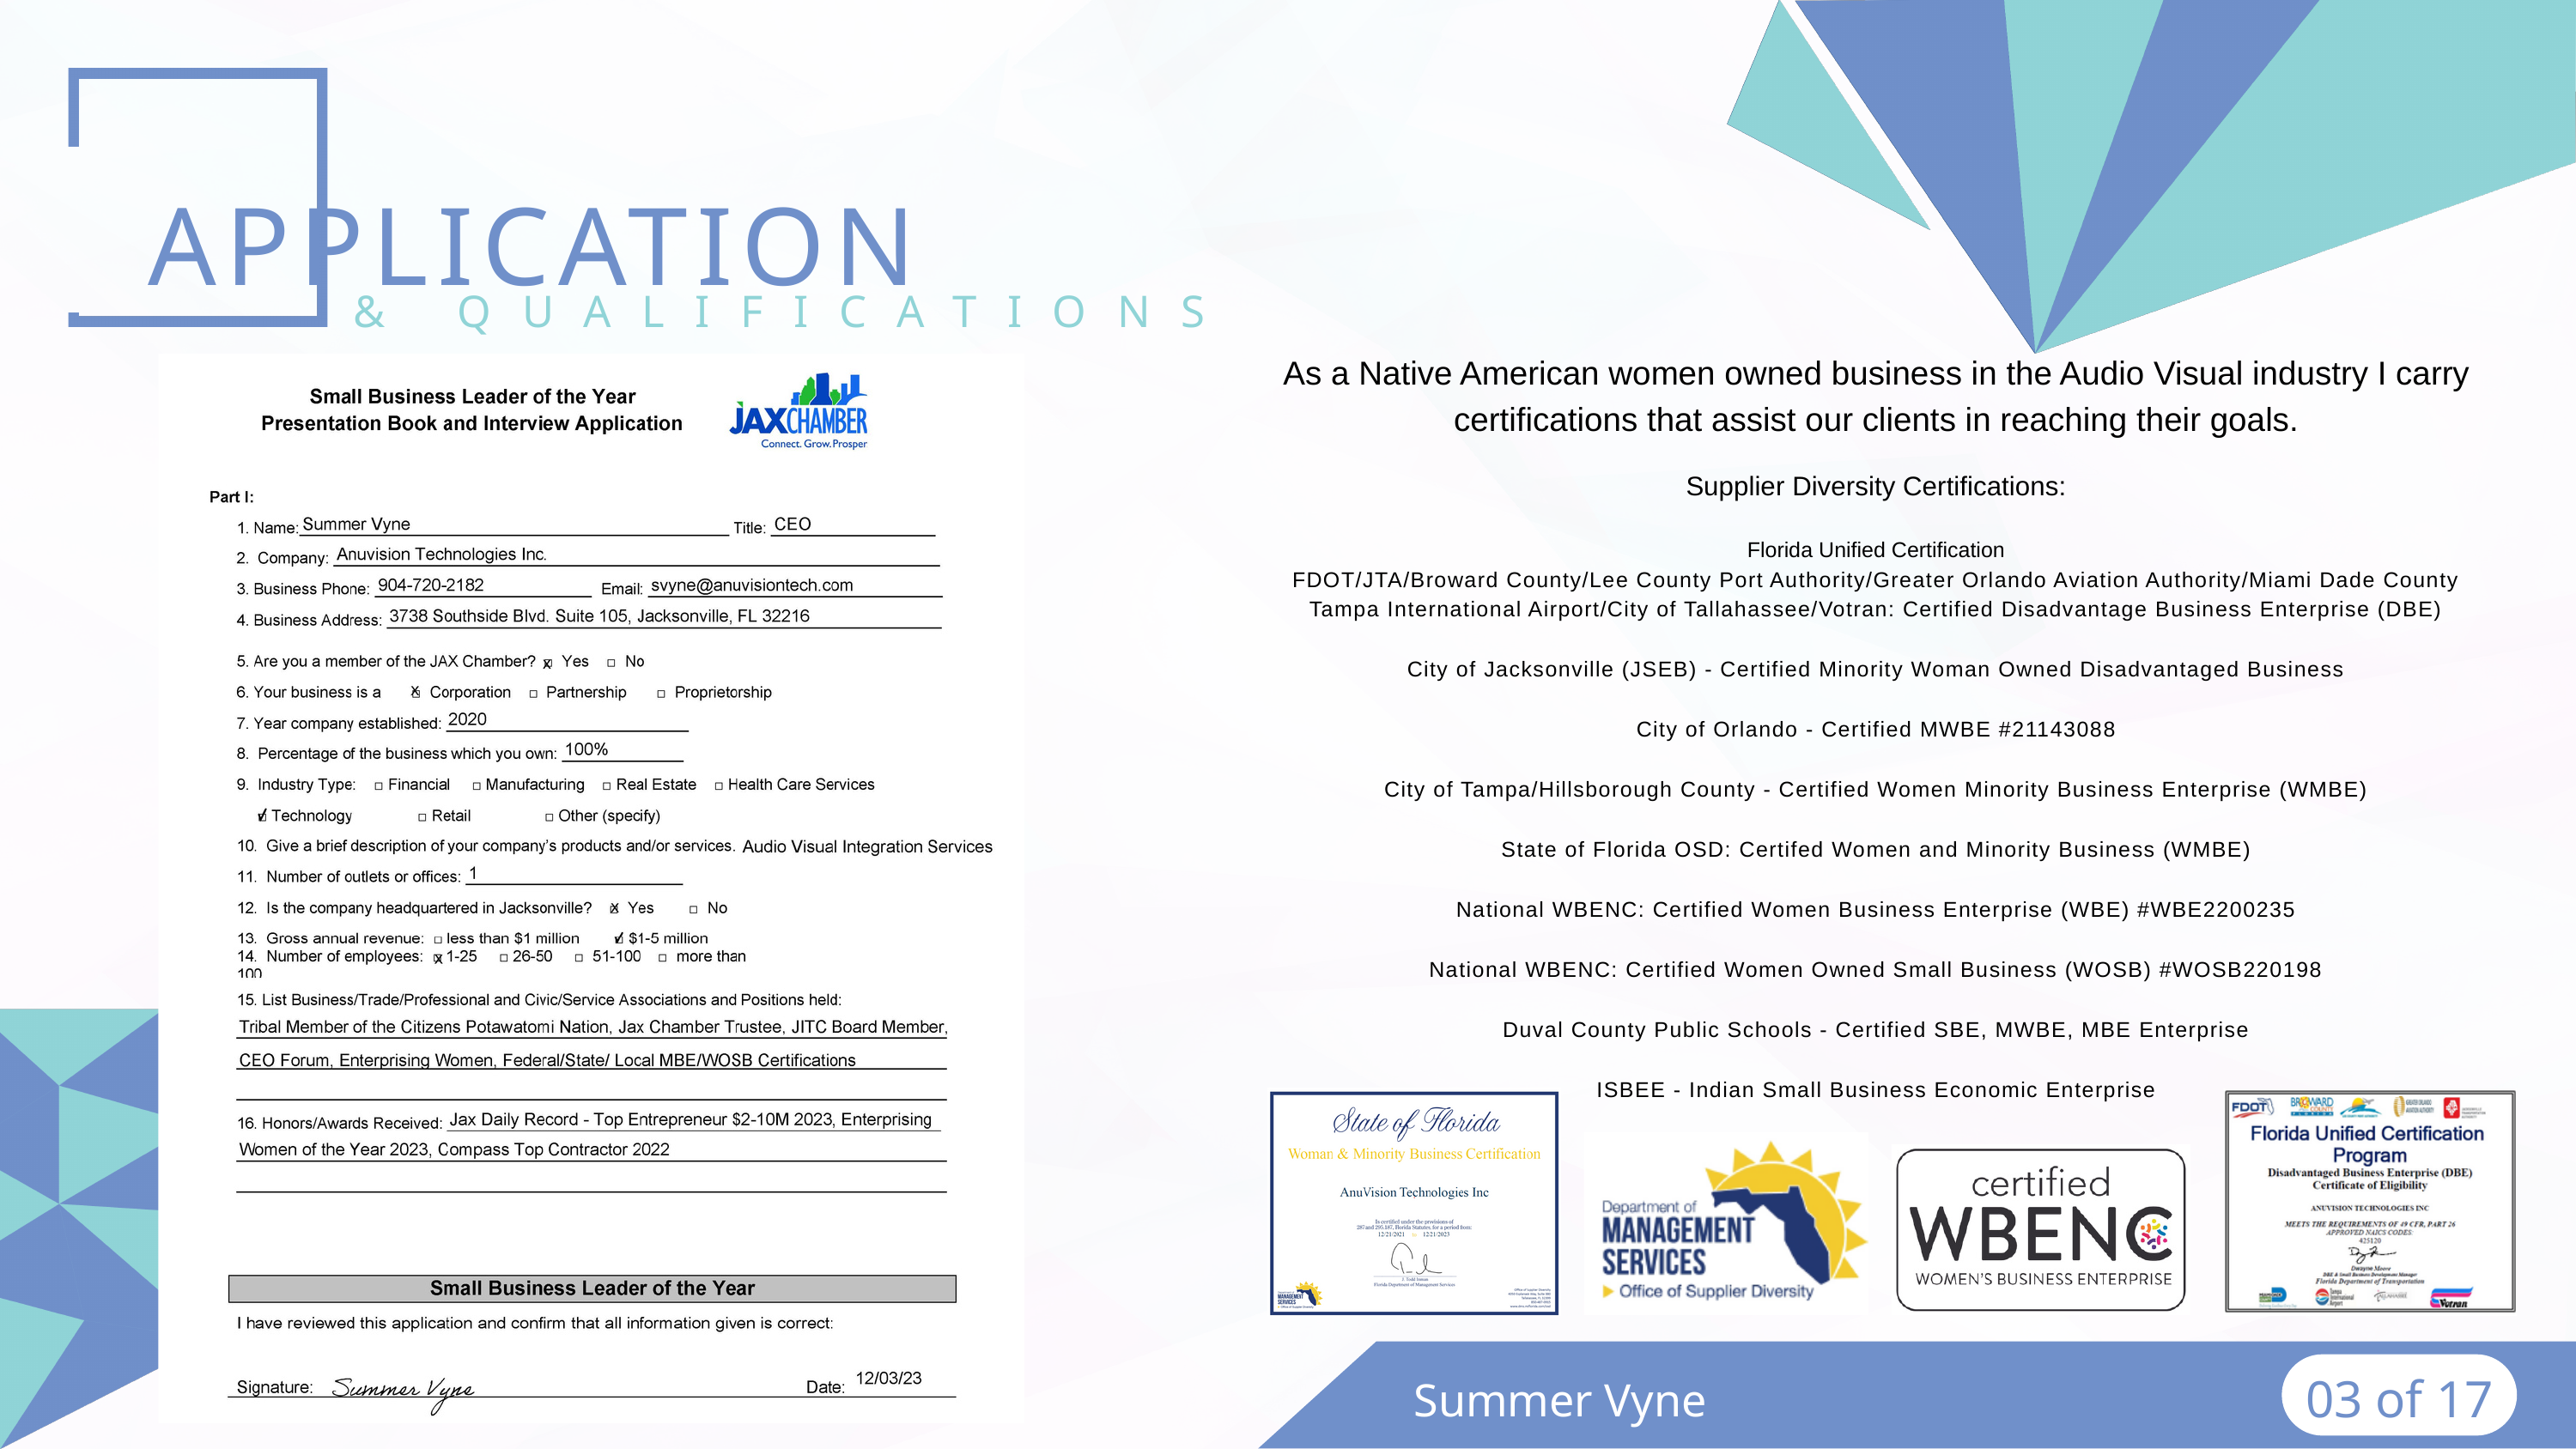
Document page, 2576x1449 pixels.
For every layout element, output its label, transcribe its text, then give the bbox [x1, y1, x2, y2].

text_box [515, 594, 563, 624]
text_box [1583, 1132, 1868, 1315]
text_box As a Native American women owned business in the Audio Visual industry I carry certifications that assist our clients in reaching their goals. [1273, 345, 2480, 439]
text_box Supplier Diversity Certifications: Florida Unified Certification FDOT/JTA/Broward County/Lee County Port Authority/Greater Orlando Aviation Authority/Miami Dade County Tampa International Airport/City of Tallahassee/Votran: Certified Disadvantage Business Enterprise (DBE) City of Jacksonville (JSEB) - Certified Minority Woman Owned Disadvantaged Business City of Orlando - Certified MWBE #21143088 City of Tampa/Hillsborough County - Certified Women Minority Business Enterprise (WMBE) State of Florida OSD: Certifed Women and Minority Business (WMBE) National WBENC: Certified Women Business Enterprise (WBE) #WBE2200235 National WBENC: Certified Women Owned Small Business (WOSB) #WOSB220198 Duval County Public Schools - Certified SBE, MWBE, MBE Enterprise ISBEE - Indian Small Business Economic Enterprise [1289, 464, 2464, 1132]
text_box [1267, 1088, 1561, 1316]
text_box [1891, 1144, 2190, 1315]
text_box [1727, 0, 2576, 355]
text_box APPLICATION [148, 156, 1661, 307]
text_box [2223, 1088, 2518, 1316]
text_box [2281, 1354, 2518, 1436]
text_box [1257, 1341, 2576, 1449]
text_box [0, 0, 2576, 1449]
text_box & QUALIFICATIONS [353, 275, 1310, 336]
text_box [158, 354, 1025, 1423]
text_box [68, 68, 328, 328]
text_box [0, 1009, 605, 1449]
